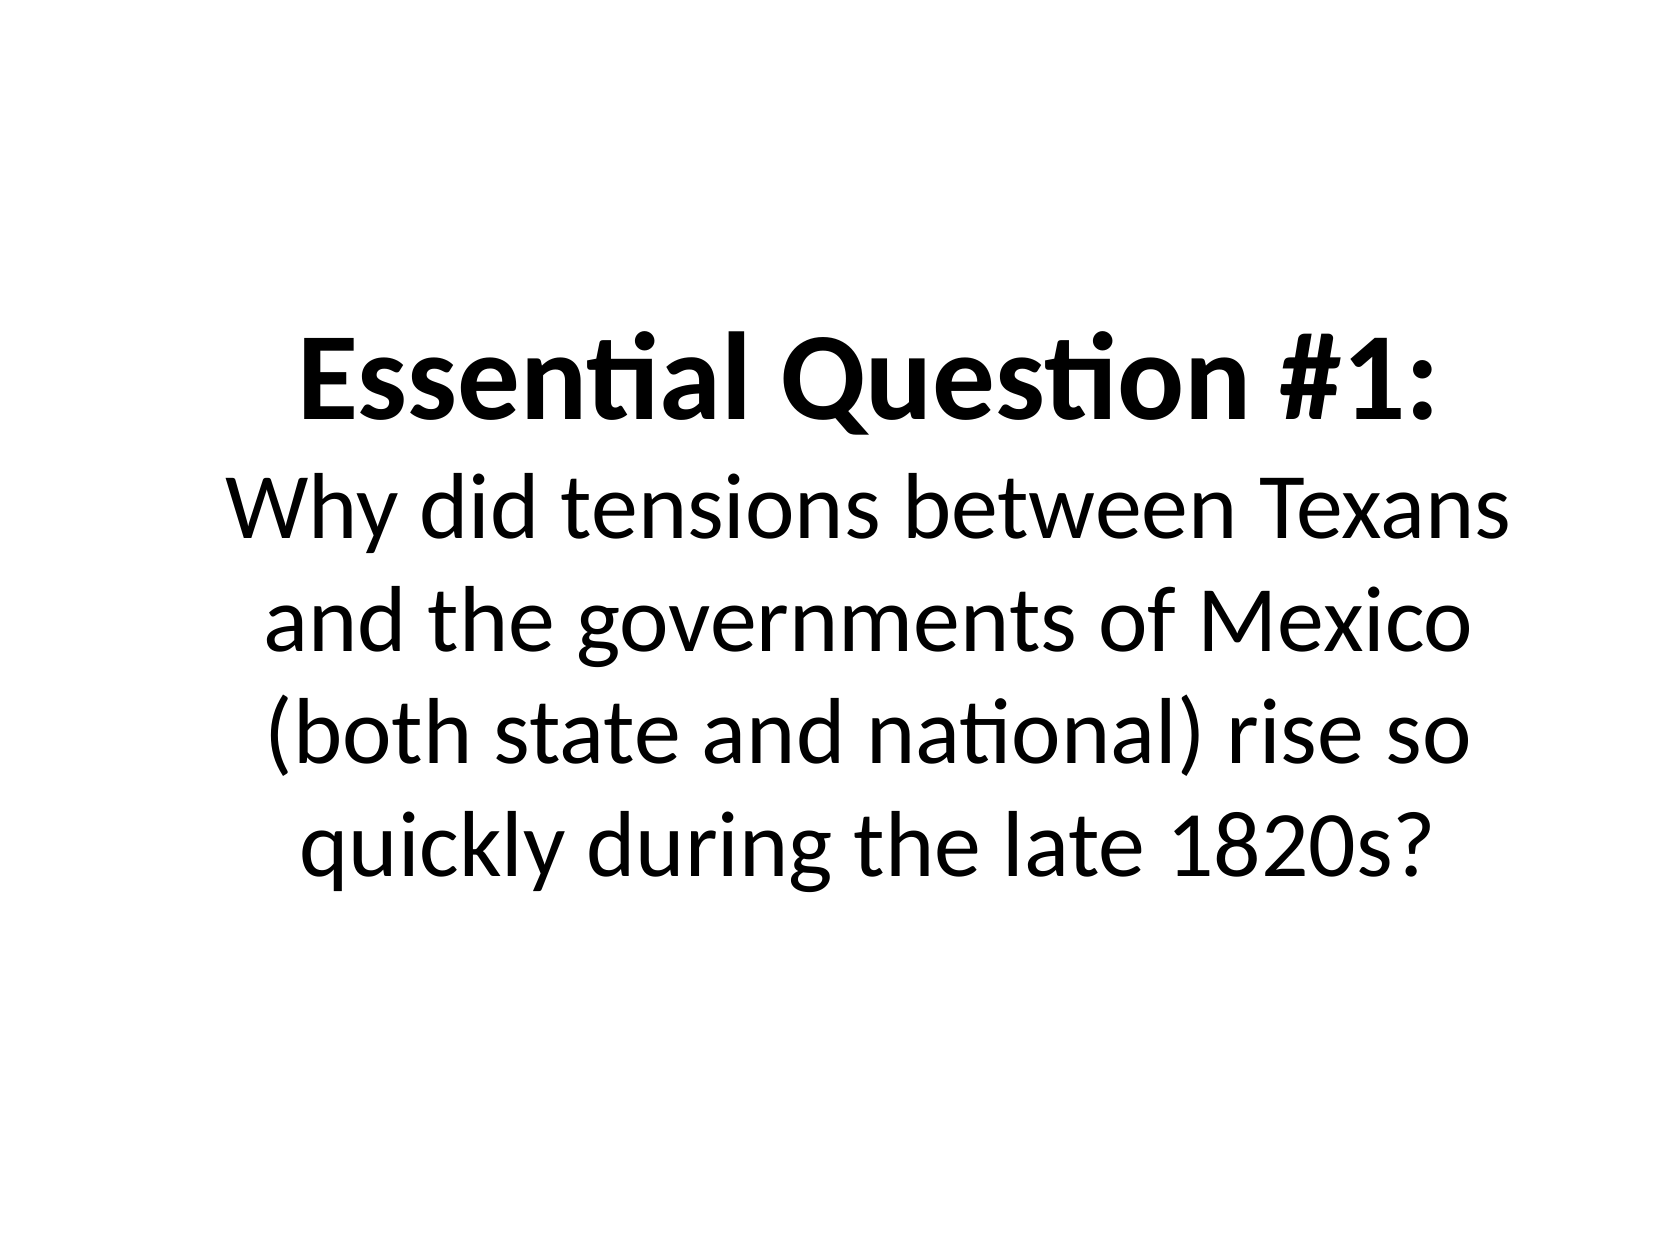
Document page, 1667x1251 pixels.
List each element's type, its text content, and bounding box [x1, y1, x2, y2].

text_box Essential Question #1: Why did tensions between Texans and the governments of Mexico (both state and national) rise so quickly during the late 1820s? [145, 287, 1592, 903]
